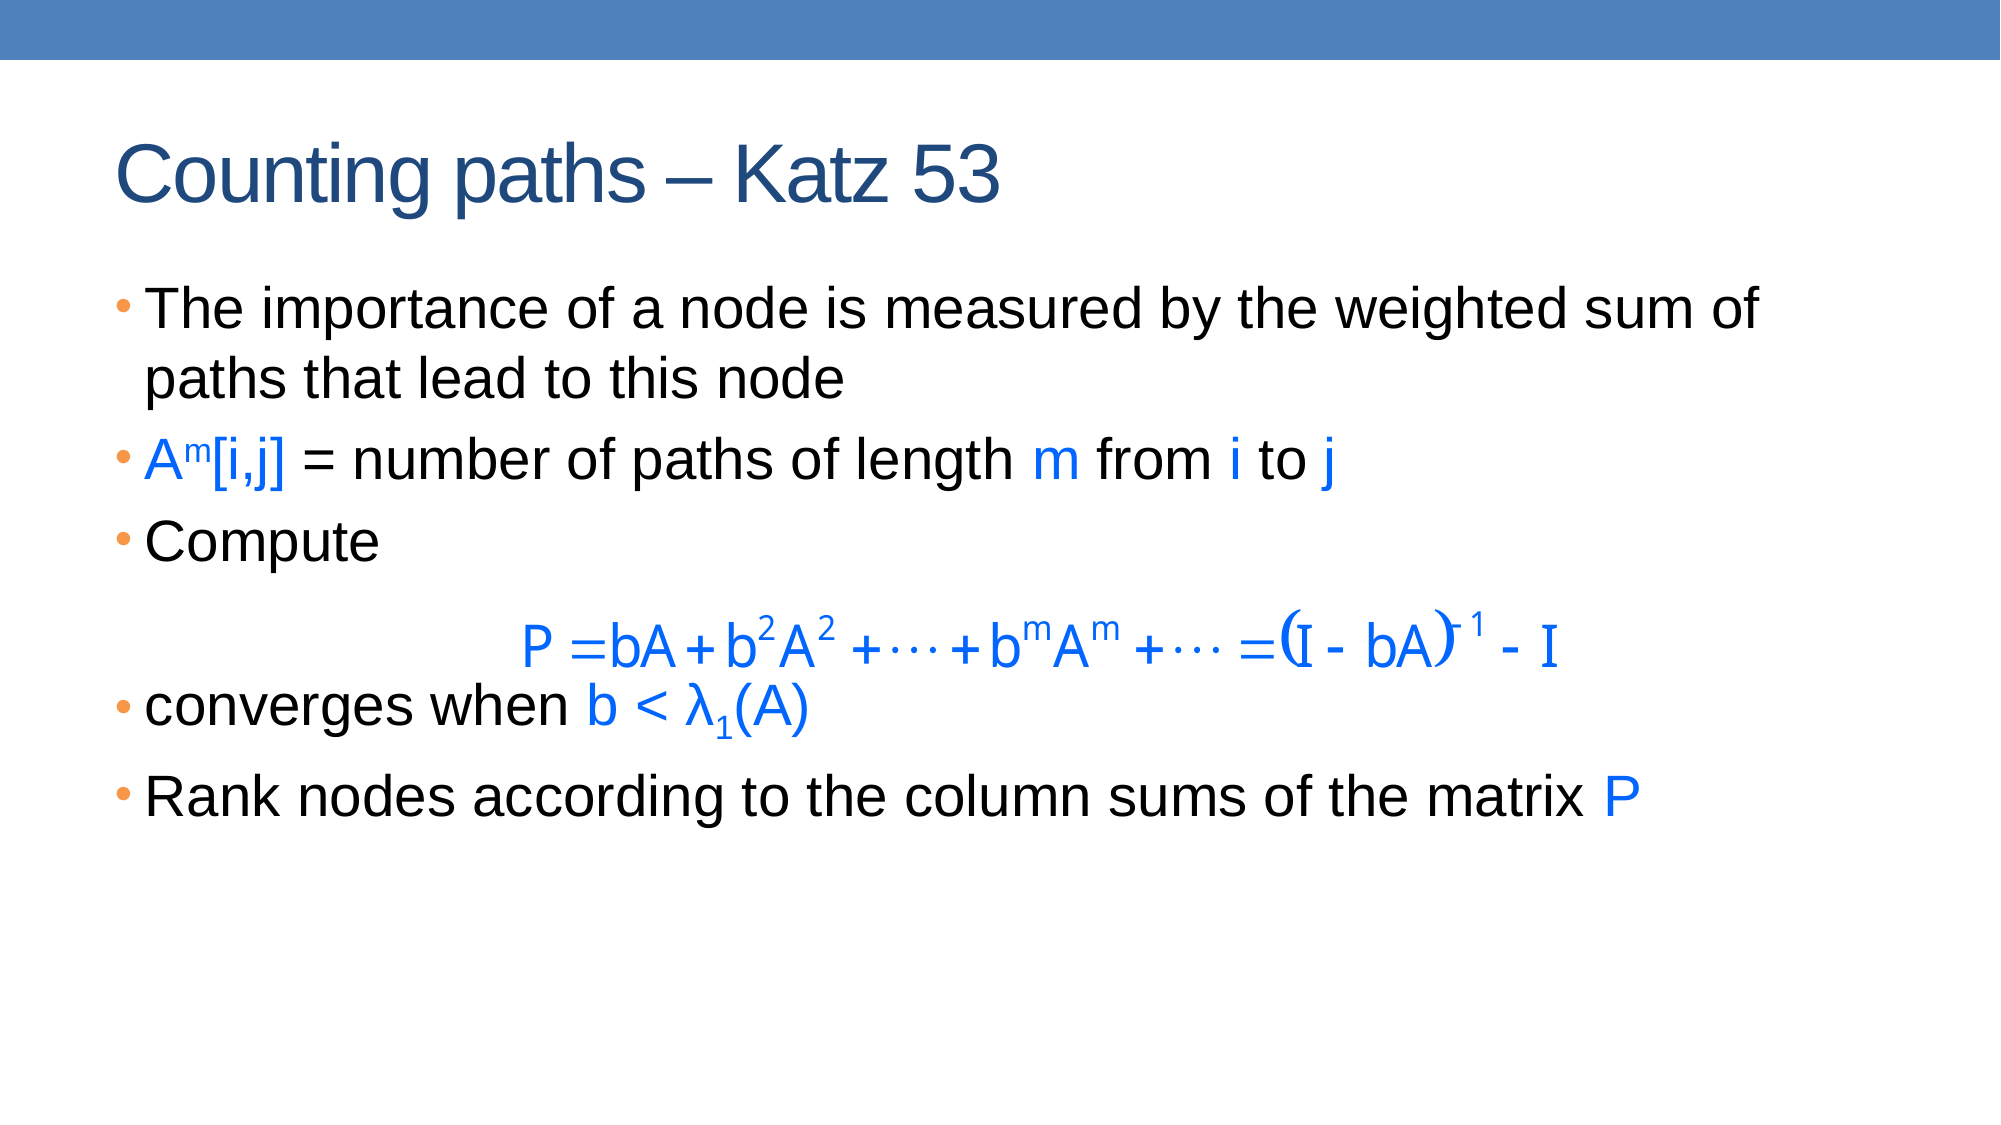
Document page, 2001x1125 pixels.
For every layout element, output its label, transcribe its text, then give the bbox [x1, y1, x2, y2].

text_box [515, 597, 1569, 689]
title Counting paths – Katz 53 [99, 87, 1900, 250]
list The importance of a node is measured by the weighted sum of paths that lead to this node Am[i,j] = number of paths of length m from i to j Compute converges when b < λ1(A) Rank nodes according to the column sums of the matrix P [99, 262, 1900, 1063]
